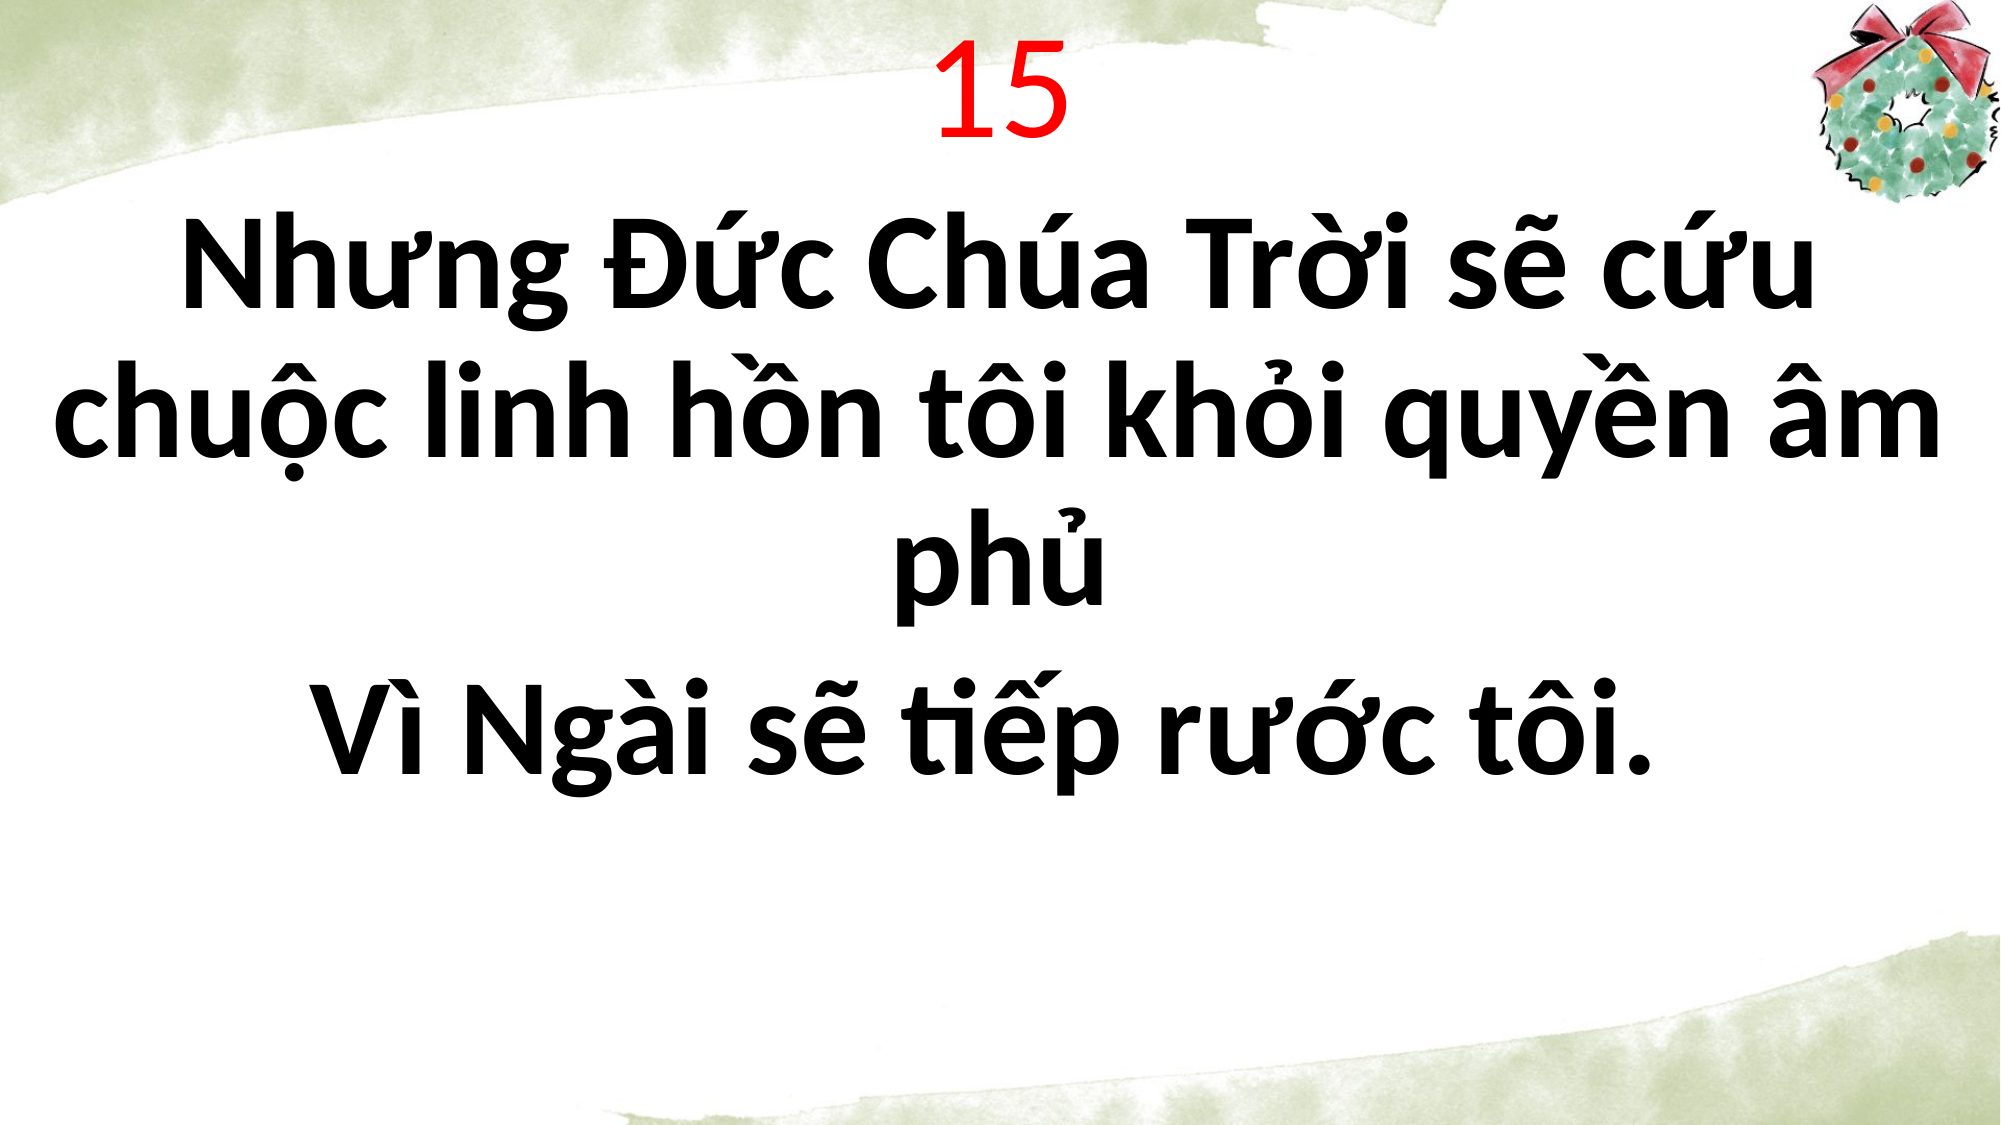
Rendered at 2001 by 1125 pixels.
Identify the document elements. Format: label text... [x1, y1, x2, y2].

list 15 Nhưng Đức Chúa Trời sẽ cứu chuộc linh hồn tôi khỏi quyền âm phủ Vì Ngài sẽ tiếp rước tôi. [0, 0, 2000, 1125]
